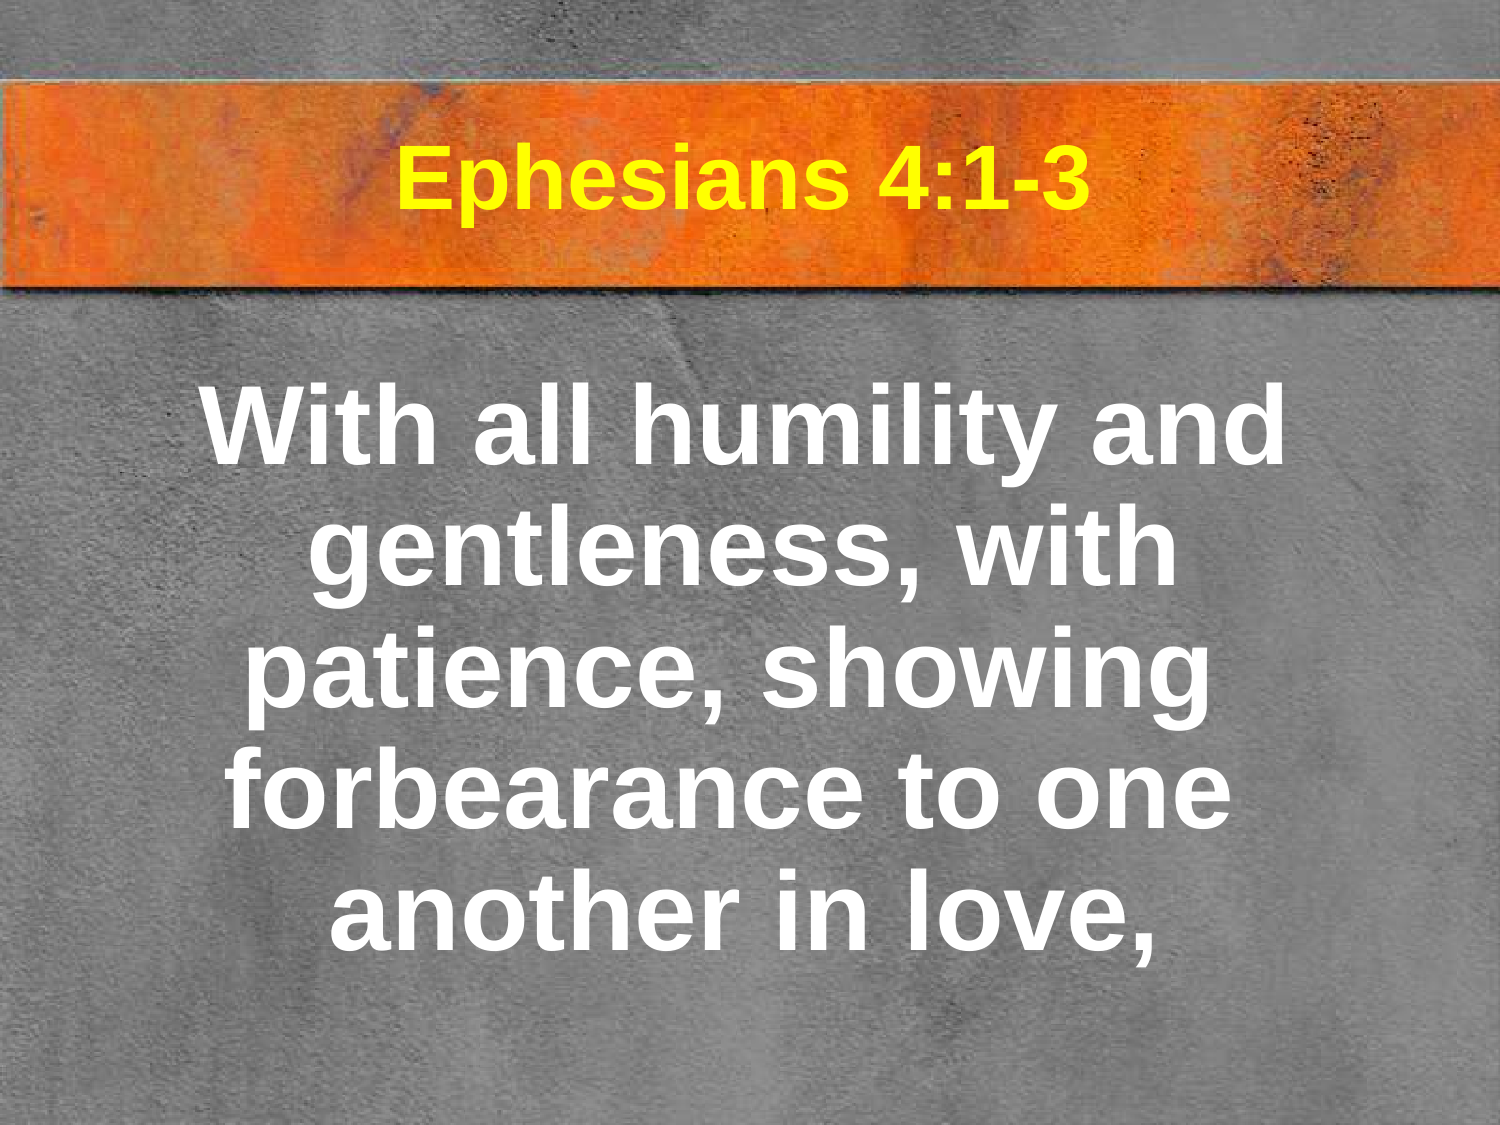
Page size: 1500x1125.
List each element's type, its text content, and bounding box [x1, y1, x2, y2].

title Ephesians 4:1-3 [392, 115, 1096, 306]
text_box With all humility and gentleness, with patience, showing forbearance to one another in love, [194, 351, 1293, 975]
picture [0, 0, 1500, 1125]
